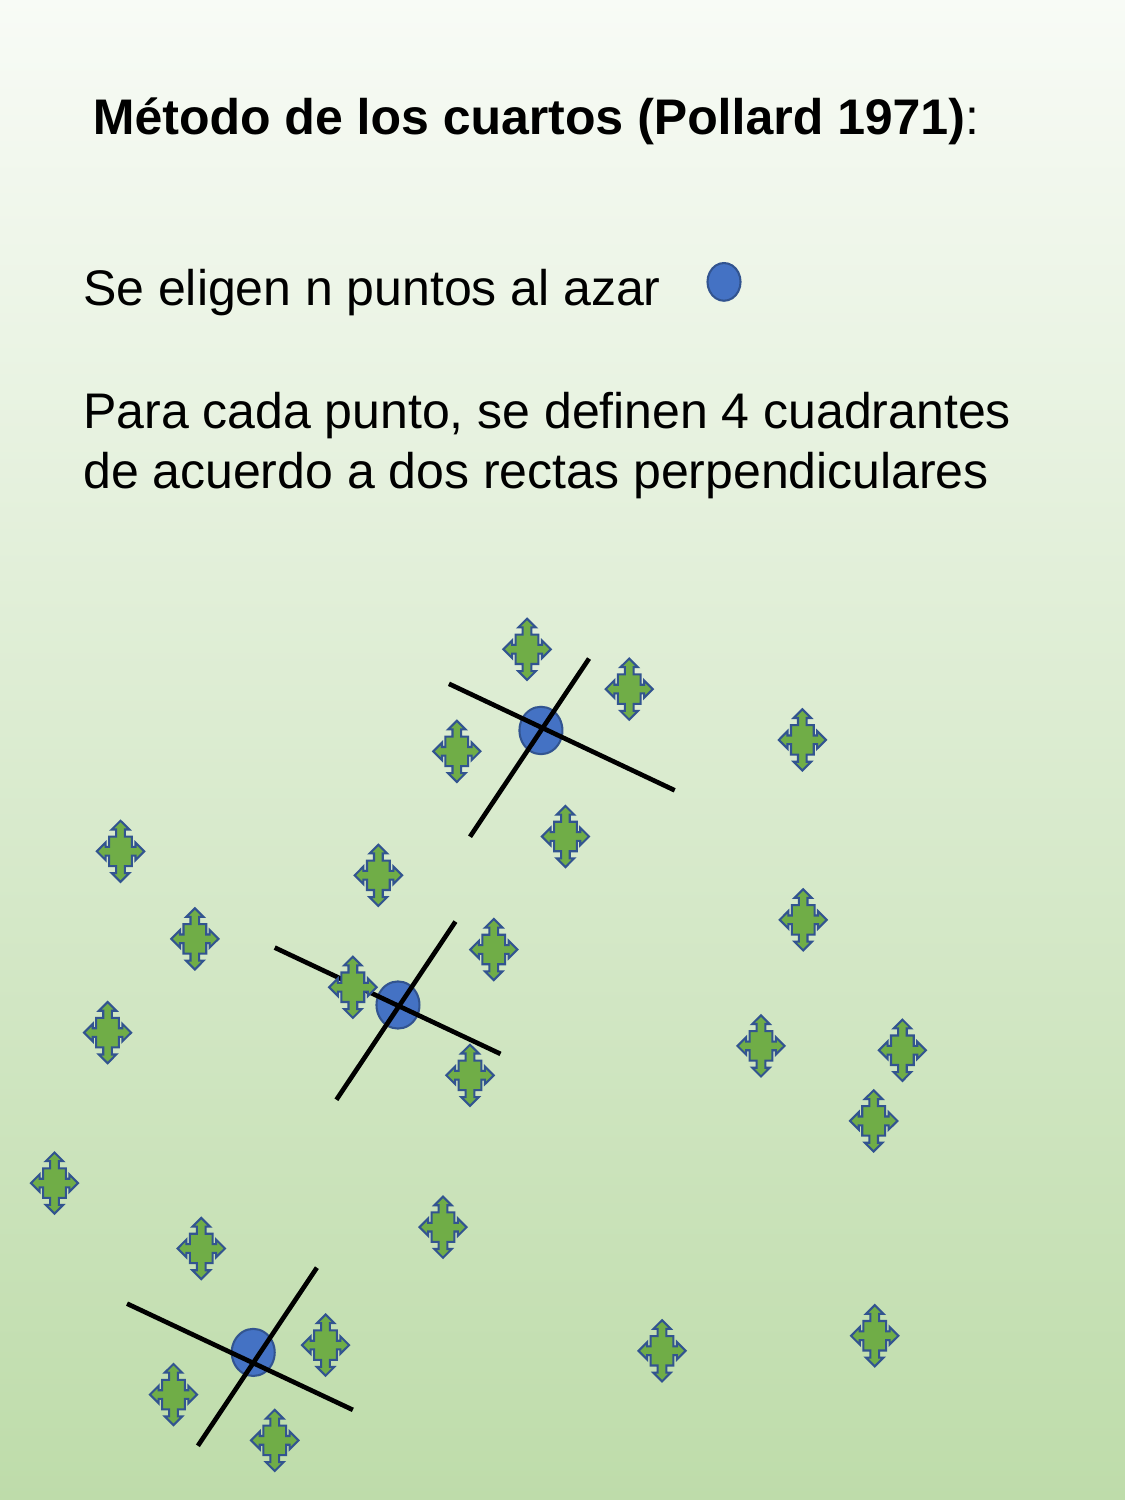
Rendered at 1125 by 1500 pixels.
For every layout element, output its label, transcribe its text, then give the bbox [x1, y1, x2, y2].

text_box [877, 1018, 928, 1083]
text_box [197, 1267, 317, 1446]
text_box [471, 917, 519, 966]
text_box [82, 1000, 133, 1065]
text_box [127, 1303, 197, 1410]
text_box [353, 843, 404, 908]
text_box [735, 1013, 787, 1078]
text_box [540, 836, 591, 869]
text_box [448, 683, 470, 791]
text_box [262, 1446, 295, 1473]
text_box [456, 1054, 496, 1108]
text_box [501, 617, 553, 658]
text_box Para cada punto, se definen 4 cuadrantes de acuerdo a dos rectas perpendiculares [68, 371, 1047, 506]
text_box Se eligen n puntos al azar [68, 248, 967, 324]
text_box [336, 921, 456, 1100]
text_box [456, 947, 501, 1054]
text_box [848, 1088, 899, 1153]
text_box [637, 1318, 688, 1383]
text_box [418, 1195, 469, 1260]
text_box [431, 735, 448, 768]
text_box [29, 1151, 80, 1216]
text_box [610, 657, 642, 683]
text_box [176, 1216, 227, 1277]
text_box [590, 683, 675, 791]
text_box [274, 947, 336, 1054]
text_box [169, 906, 220, 971]
text_box [95, 819, 146, 884]
text_box [706, 261, 742, 302]
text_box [470, 658, 590, 837]
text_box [317, 1303, 353, 1410]
text_box [161, 1410, 186, 1427]
text_box Método de los cuartos (Pollard 1971): [78, 76, 1047, 212]
text_box [849, 1303, 900, 1368]
text_box [778, 887, 829, 952]
text_box [777, 707, 828, 772]
